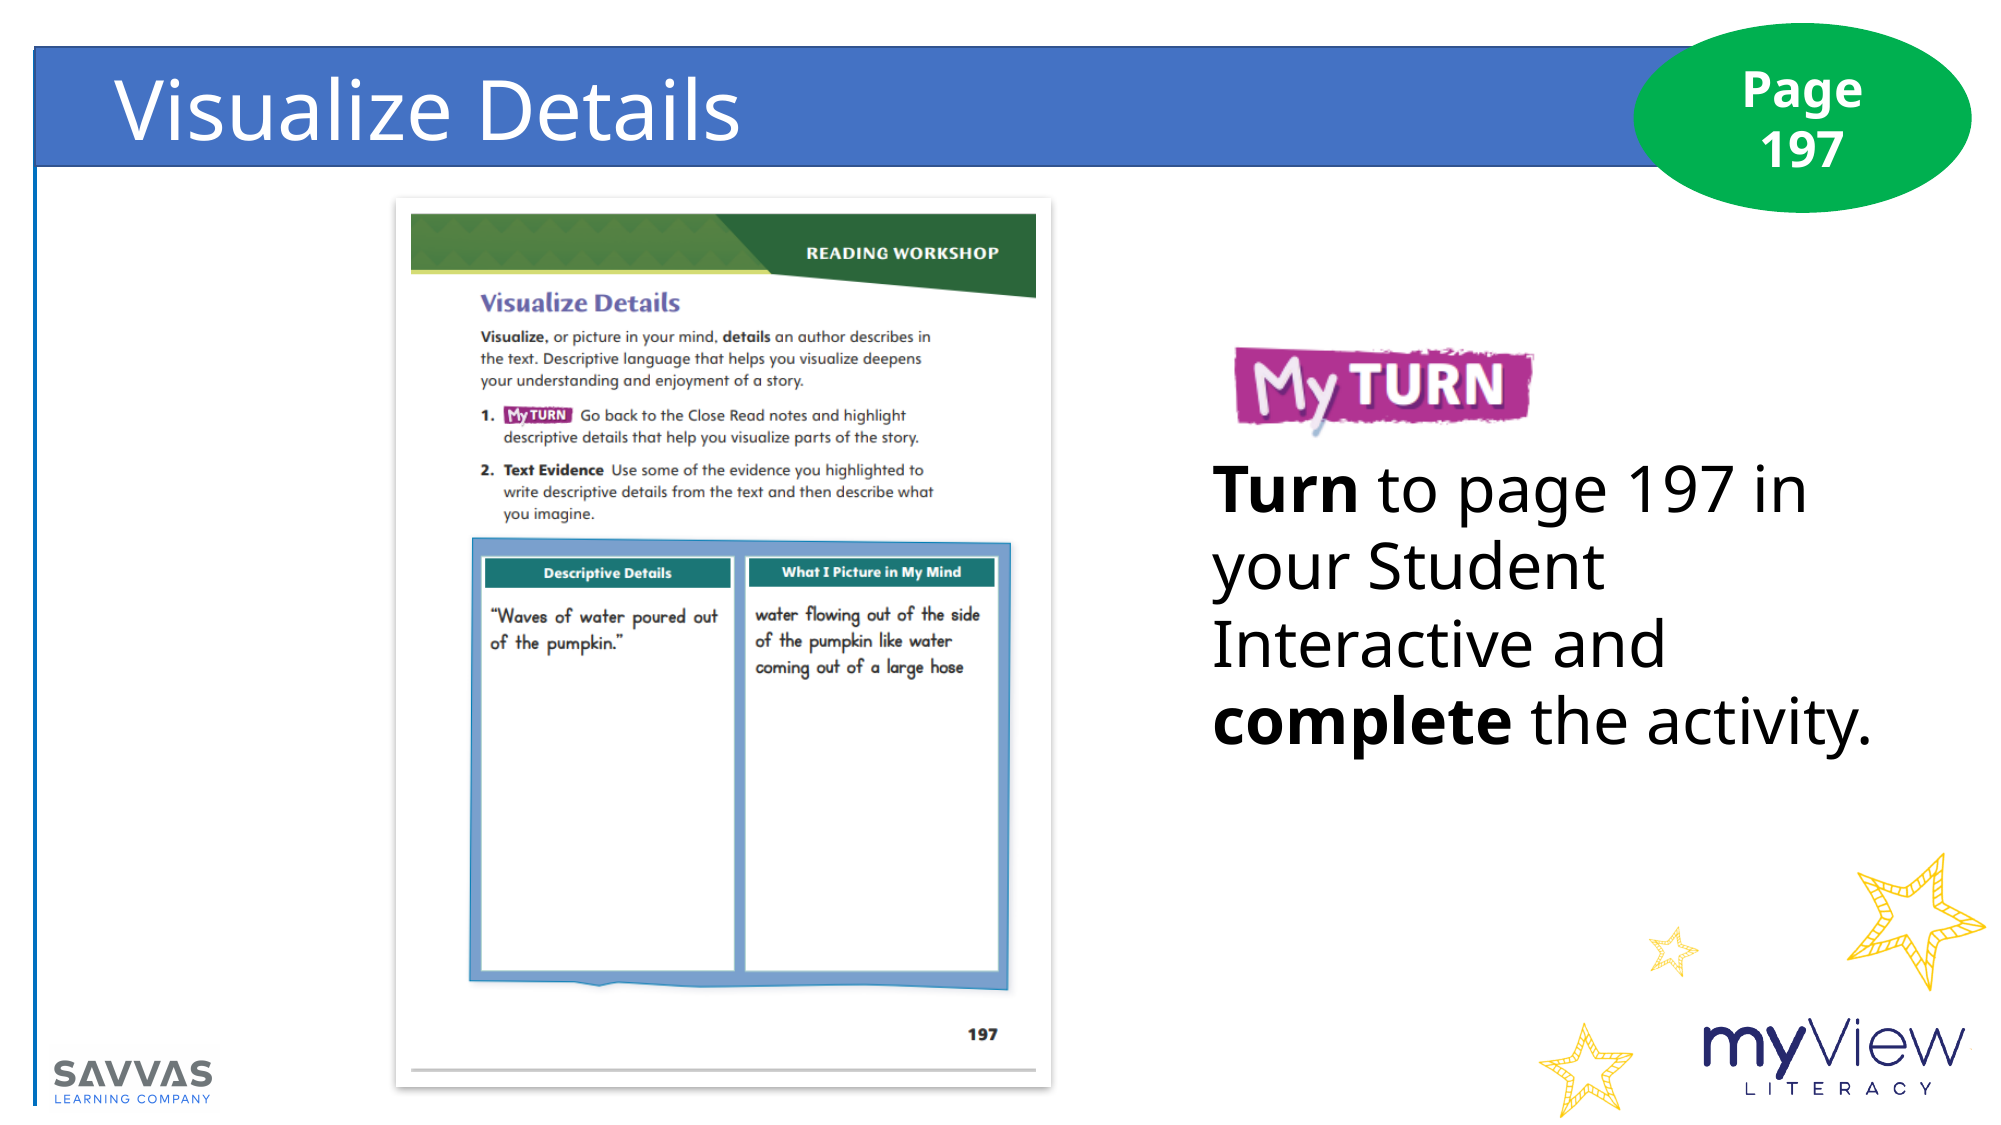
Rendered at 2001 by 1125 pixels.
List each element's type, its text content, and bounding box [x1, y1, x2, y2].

picture [410, 212, 1037, 1073]
text_box Turn to page 197 in your Student Interactive and complete the activity. [1147, 440, 1900, 766]
picture [48, 1043, 220, 1113]
picture [1509, 814, 2000, 1125]
text_box Visualize Details [34, 46, 1690, 167]
picture [1226, 332, 1547, 441]
text_box Page 197 [1633, 23, 1972, 213]
